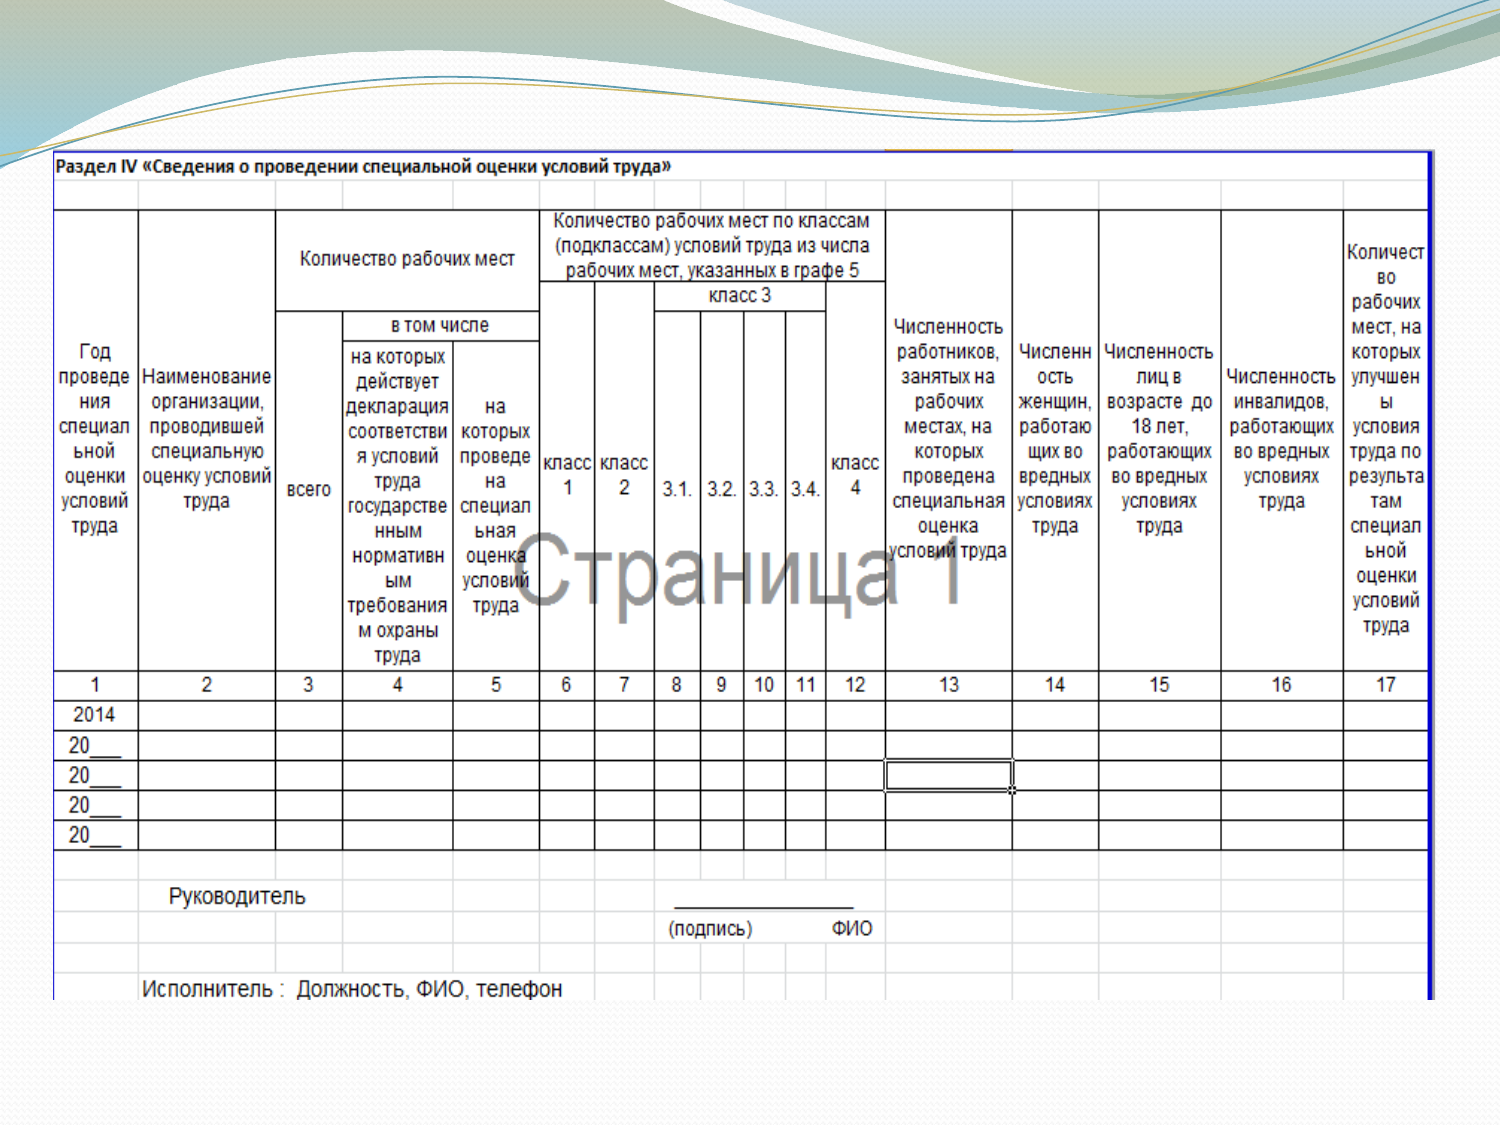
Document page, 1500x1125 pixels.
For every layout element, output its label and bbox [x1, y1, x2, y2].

picture [52, 148, 1436, 1000]
